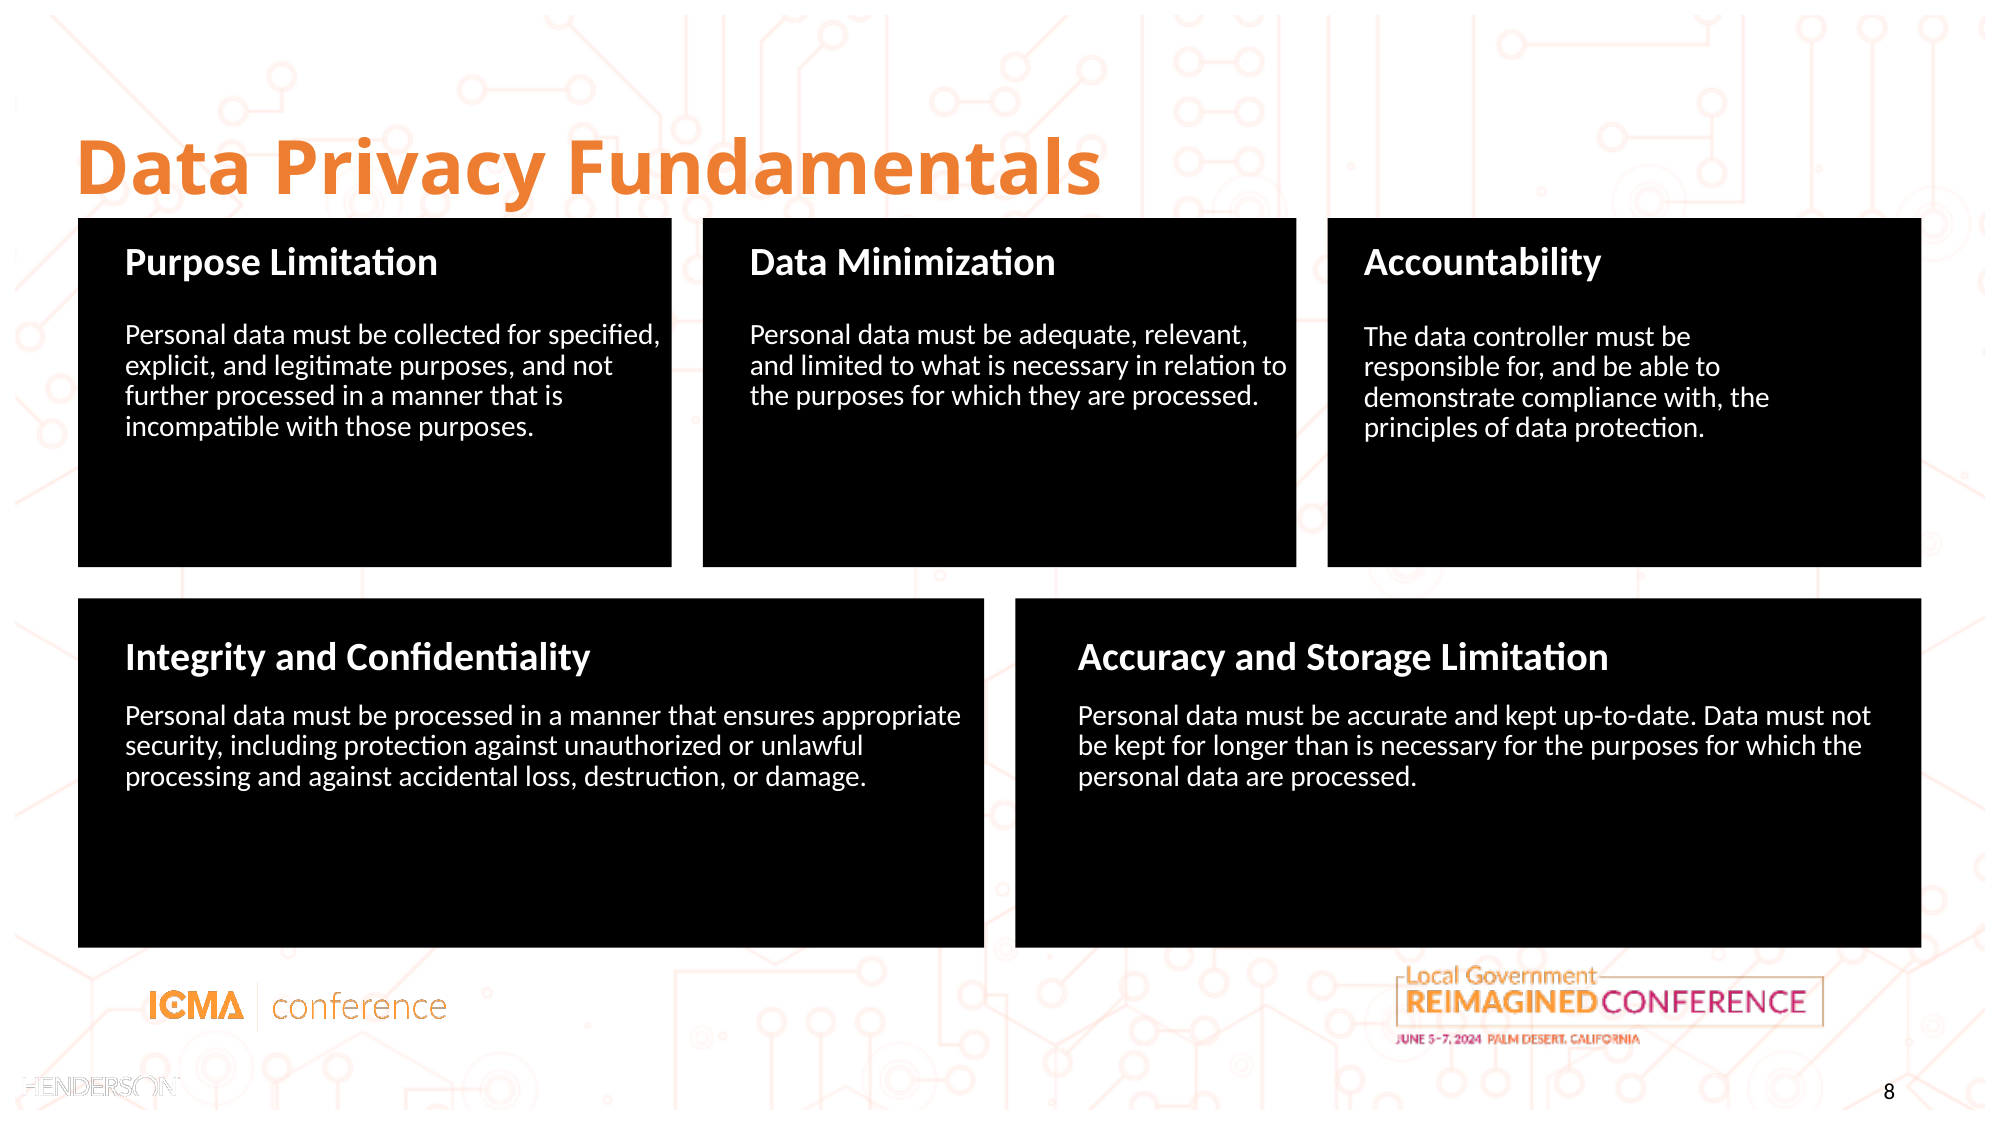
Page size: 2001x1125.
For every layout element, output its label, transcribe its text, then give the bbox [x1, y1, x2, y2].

text_box The data controller must be responsible for, and be able to demonstrate compliance with, the principles of data protection. [1363, 321, 1833, 383]
text_box Data Privacy Fundamentals [59, 103, 1734, 299]
text_box Personal data must be accurate and kept up-to-date. Data must not be kept for longer than is necessary for the purposes for which the personal data are processed. [1077, 700, 1900, 823]
text_box [6, 6, 1994, 1119]
picture [23, 1074, 180, 1097]
text_box Accuracy and Storage Limitation [1077, 636, 1900, 682]
slide_number 8 [1868, 1068, 2000, 1118]
